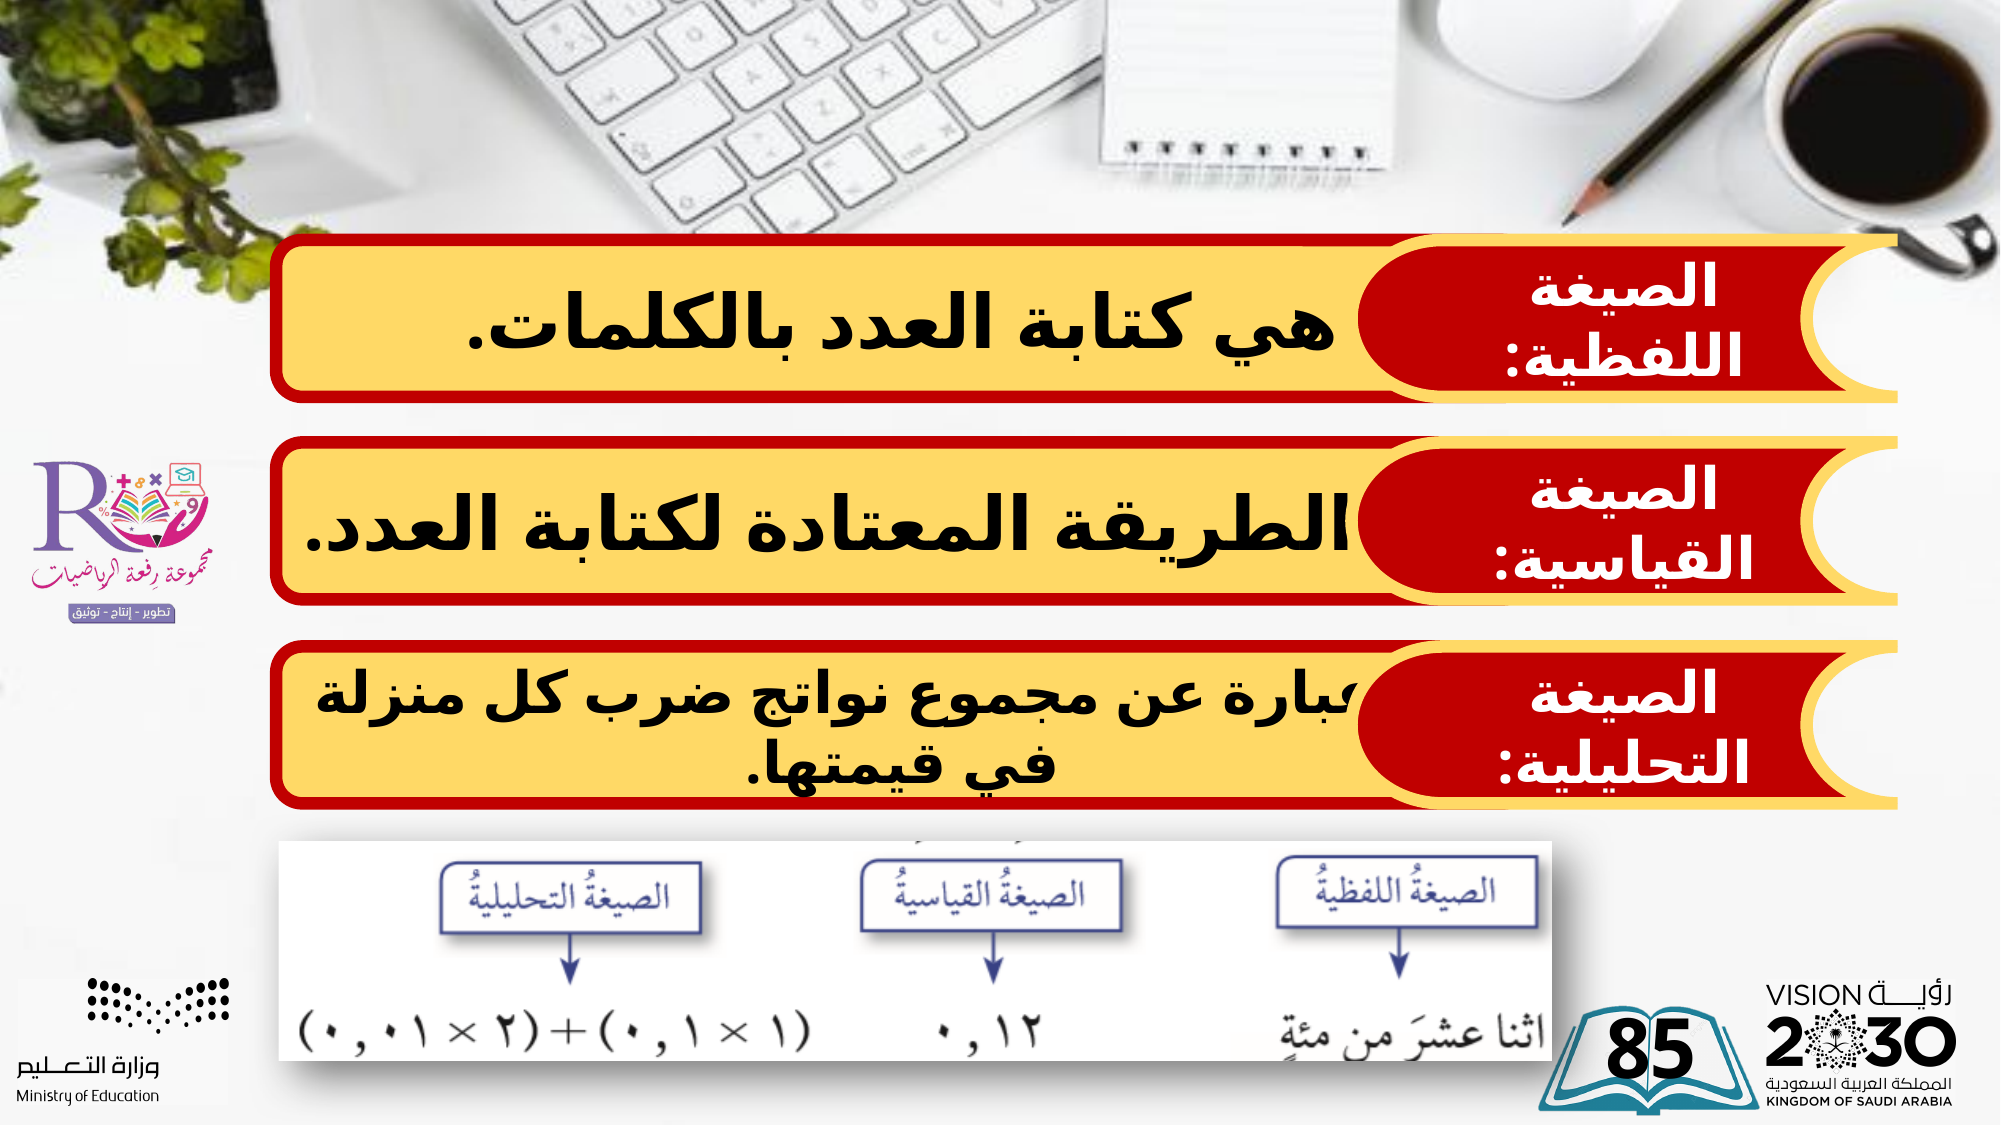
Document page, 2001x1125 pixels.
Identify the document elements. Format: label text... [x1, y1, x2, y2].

text_box الصيغة القياسية: [1350, 441, 1898, 601]
text_box هي عبارة عن مجموع نواتج ضرب كل منزلة في قيمتها. [275, 645, 1433, 805]
text_box الصيغة اللفظية: [1350, 238, 1898, 398]
text_box الصيغة التحليلية: [1350, 645, 1898, 805]
text_box هي كتابة العدد بالكلمات. [275, 238, 1440, 398]
picture [0, 0, 2001, 1125]
text_box هي الطريقة المعتادة لكتابة العدد. [275, 441, 1433, 601]
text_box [1530, 942, 1771, 1125]
